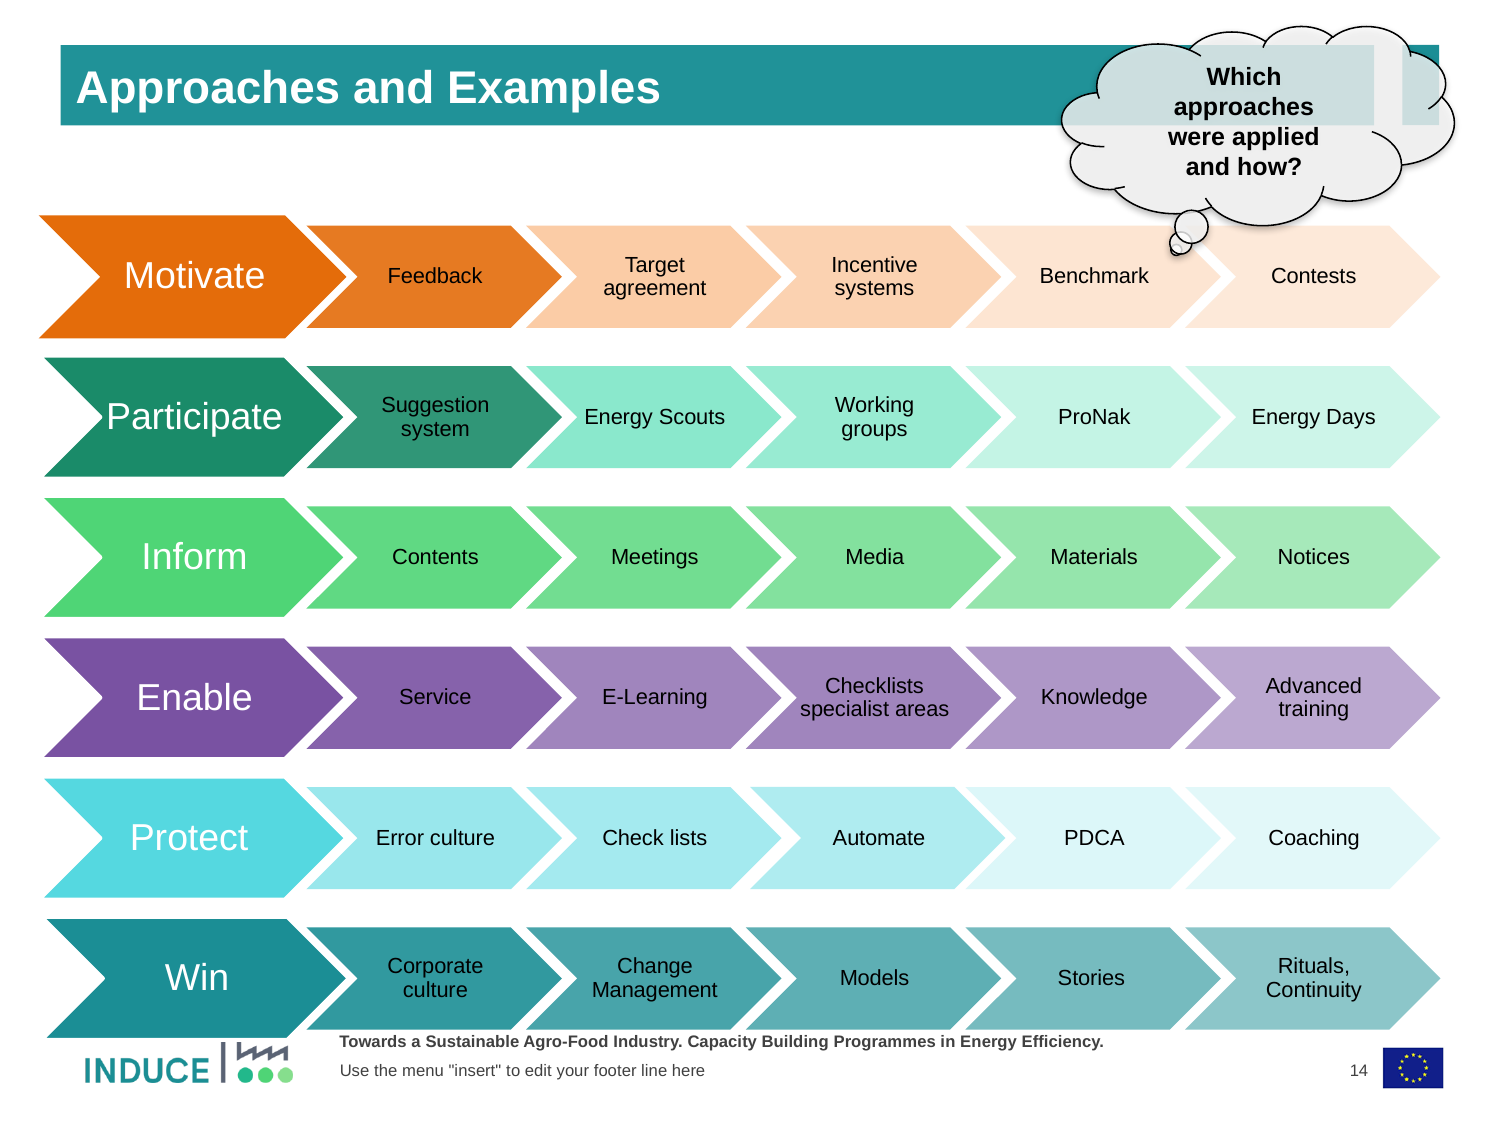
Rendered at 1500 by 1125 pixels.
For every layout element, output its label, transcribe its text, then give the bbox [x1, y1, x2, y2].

slide_number 14 [1289, 1055, 1375, 1085]
picture [1373, 1038, 1450, 1094]
footer Use the menu "insert" to edit your footer line here [324, 1055, 1151, 1085]
picture [83, 1041, 295, 1085]
text_box [1410, 44, 1440, 64]
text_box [34, 214, 1445, 1041]
text_box Which approaches were applied and how? [1060, 25, 1456, 213]
text_box Approaches and Examples [60, 45, 1131, 126]
